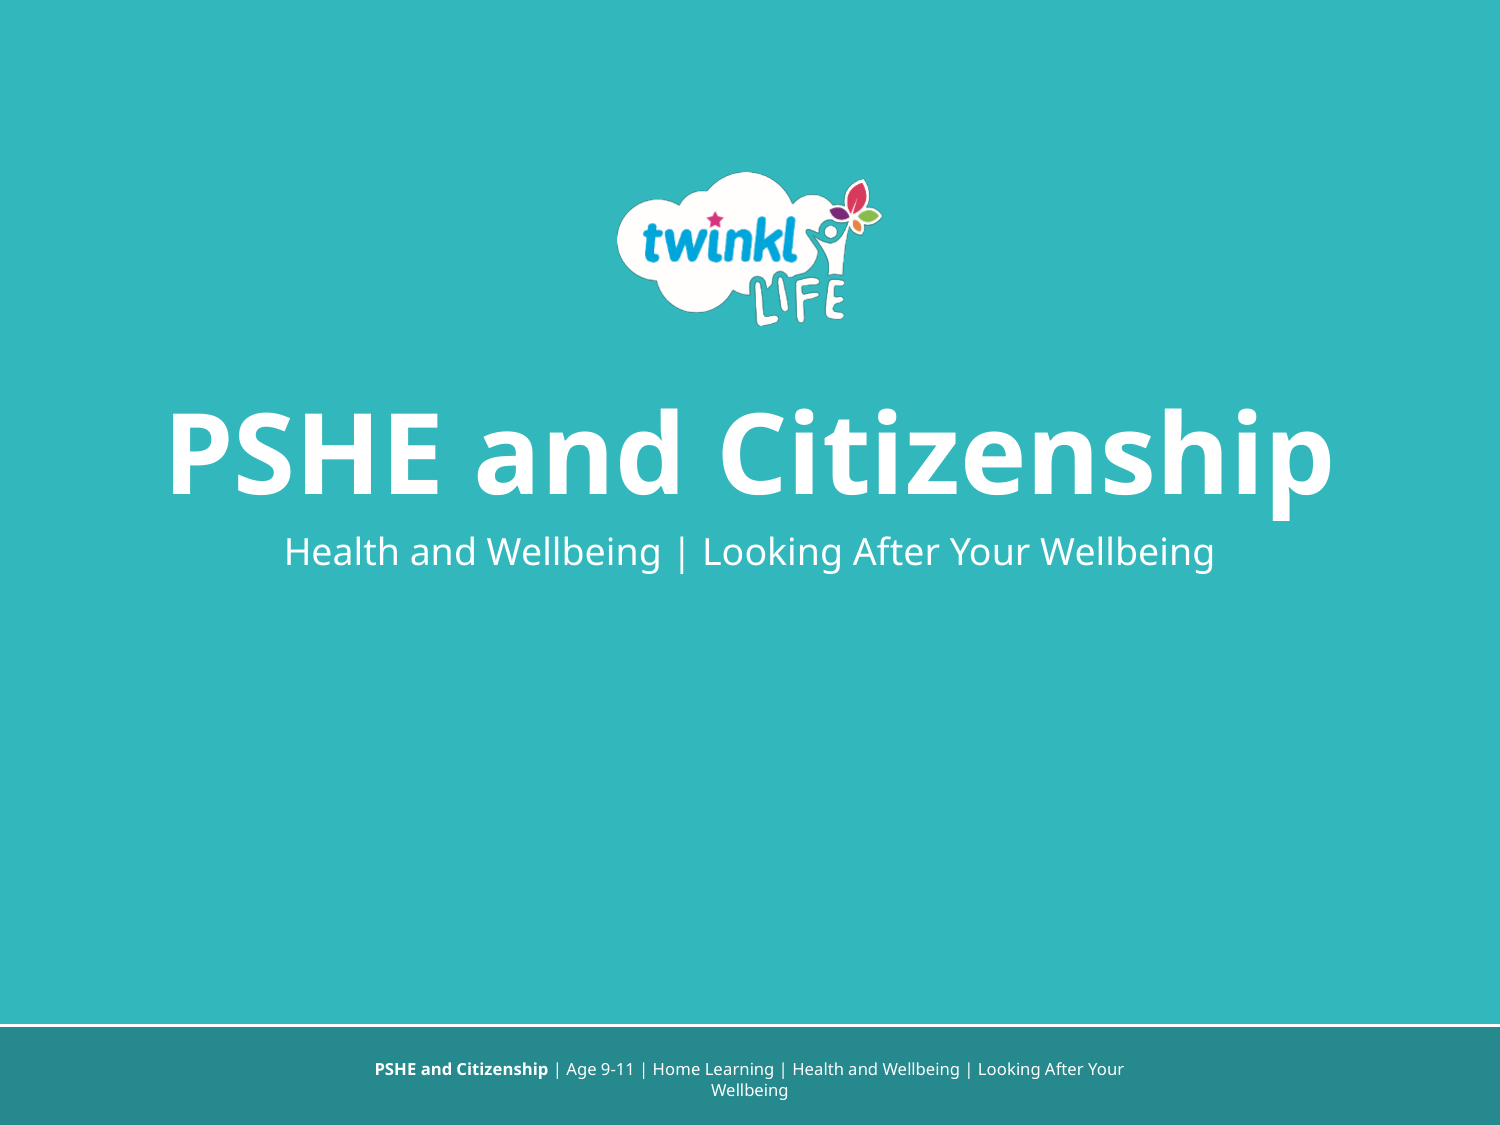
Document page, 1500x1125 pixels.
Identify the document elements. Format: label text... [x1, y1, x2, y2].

text_box PSHE and Citizenship | Age 9-11 | Home Learning | Health and Wellbeing | Looking After Your Wellbeing [337, 1061, 1162, 1096]
text_box Health and Wellbeing | Looking After Your Wellbeing [159, 524, 1341, 615]
text_box [0, 1027, 1500, 1125]
text_box PSHE and Citizenship [123, 386, 1376, 495]
picture [617, 172, 883, 326]
